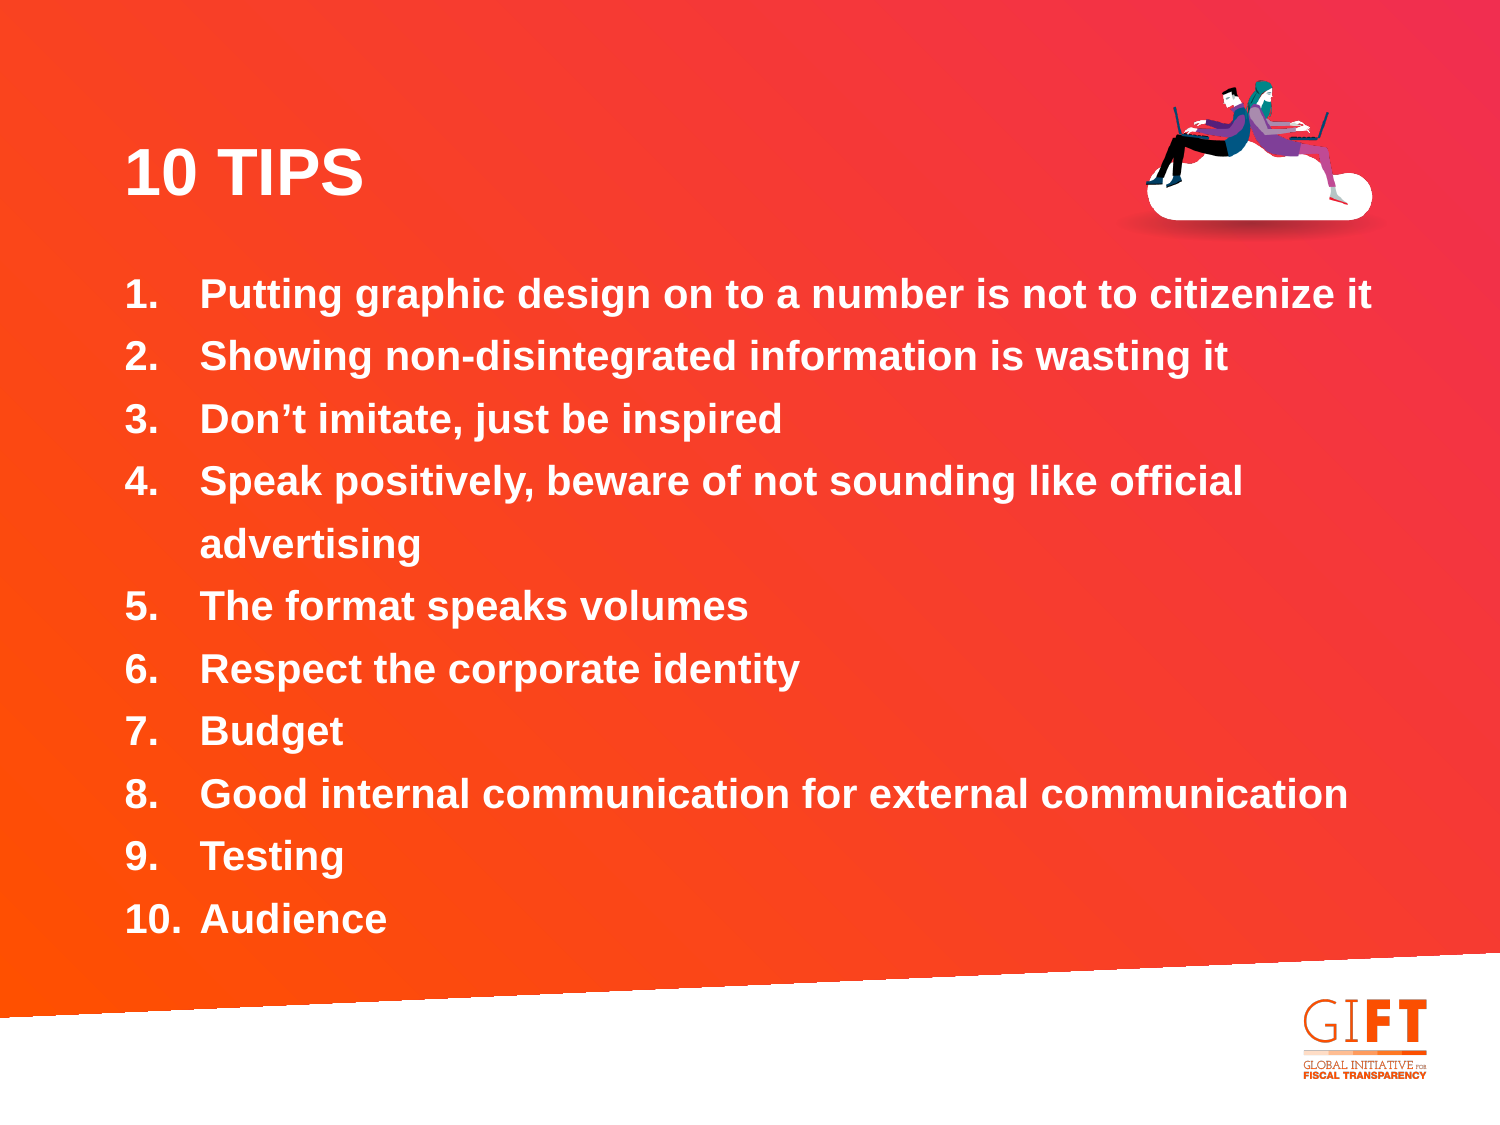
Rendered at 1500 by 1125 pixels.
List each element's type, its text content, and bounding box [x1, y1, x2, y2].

text_box Putting graphic design on to a number is not to citizenize it Showing non-disintegrated information is wasting it Don’t imitate, just be inspired Speak positively, beware of not sounding like official advertising The format speaks volumes Respect the corporate identity Budget Good internal communication for external communication Testing Audience [109, 246, 1405, 949]
picture [1303, 999, 1427, 1079]
picture [1114, 79, 1389, 242]
text_box 10 TIPS [109, 121, 1005, 216]
text_box [0, 0, 1500, 1019]
